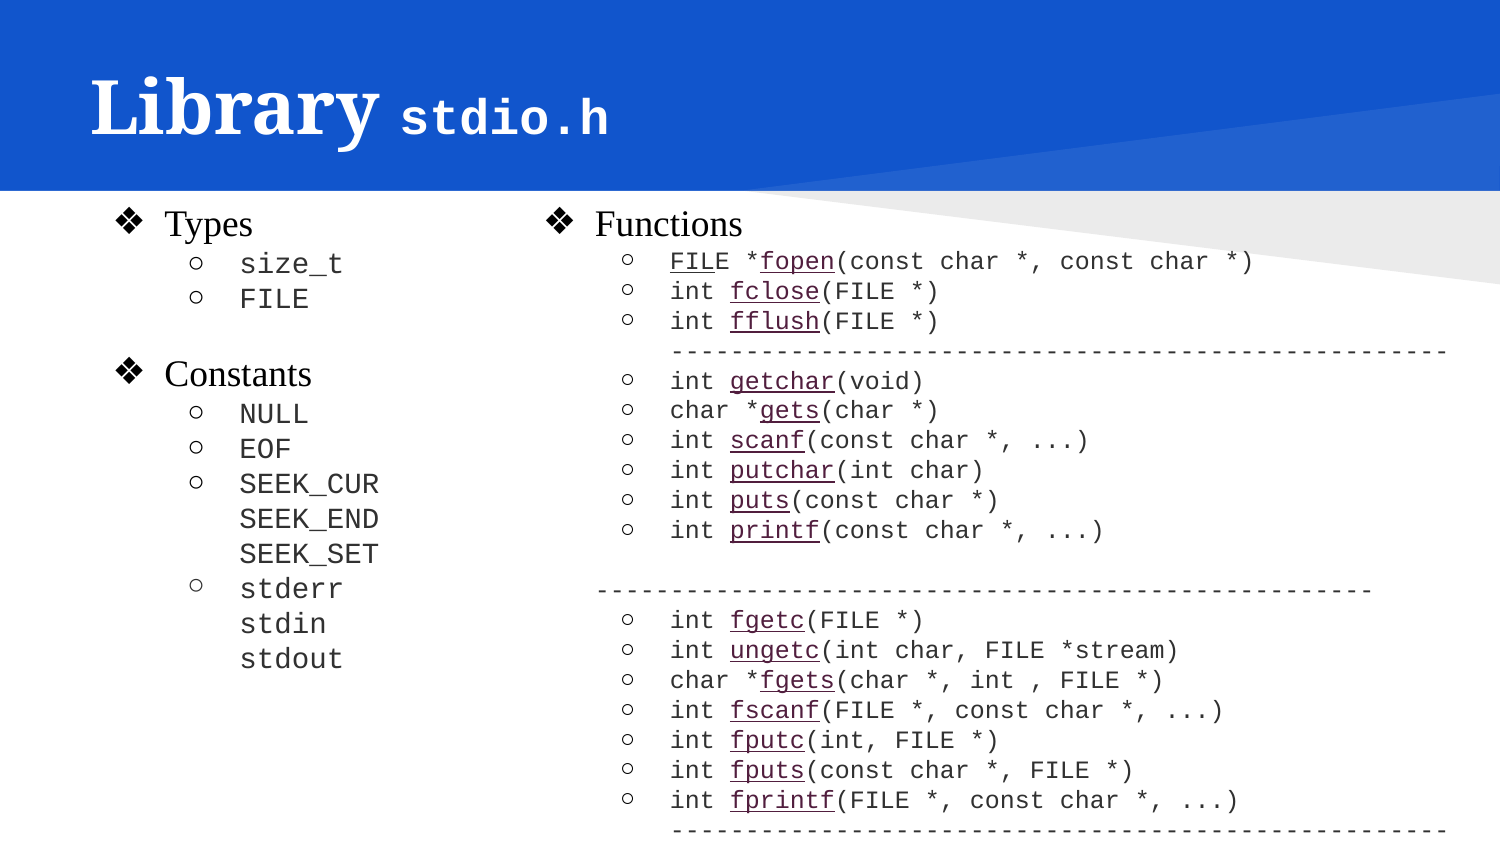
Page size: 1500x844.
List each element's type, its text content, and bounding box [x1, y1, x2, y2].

text_box Functions FILE *fopen(const char *, const char *) int fclose(FILE *) int fflush(FILE *) ---------------------------------------------------- int getchar(void) char *gets(char *) int scanf(const char *, ...) int putchar(int char) int puts(const char *) int printf(const char *, ...) ---------------------------------------------------- int fgetc(FILE *) int ungetc(int char, FILE *stream) char *fgets(char *, int , FILE *) int fscanf(FILE *, const char *, ...) int fputc(int, FILE *) int fputs(const char *, FILE *) int fprintf(FILE *, const char *, ...) ---------------------------------------------------- [505, 184, 1476, 805]
text_box Types size_t FILE Constants NULL EOF SEEK_CUR SEEK_END SEEK_SET stderr stdin stdout [74, 184, 505, 805]
title Library stdio.h [75, 33, 1425, 175]
